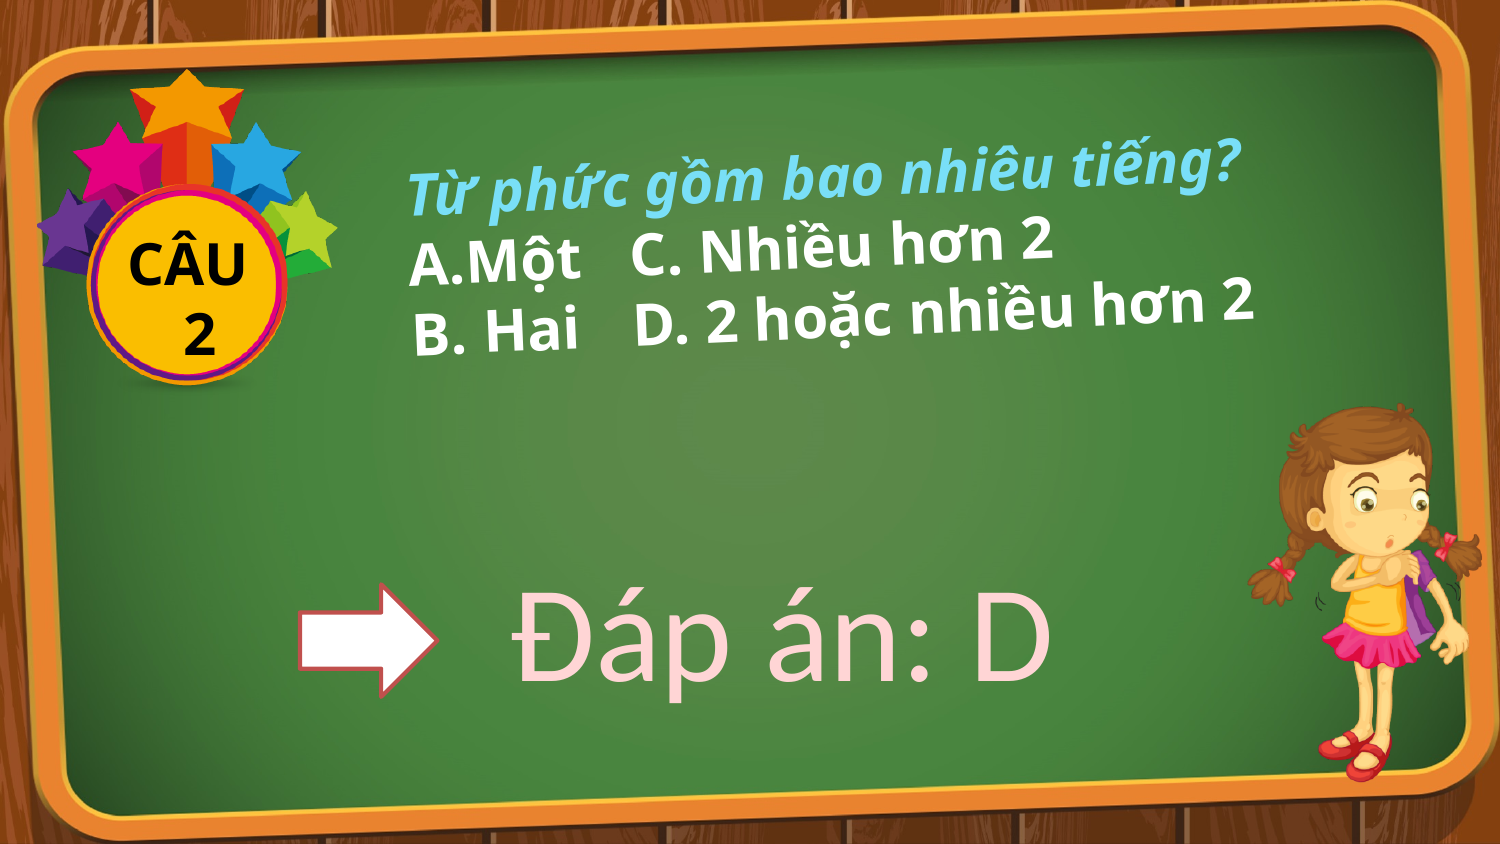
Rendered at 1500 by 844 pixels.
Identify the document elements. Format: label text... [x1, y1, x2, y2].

text_box Đáp án: D [494, 536, 1070, 716]
text_box [297, 582, 440, 699]
text_box Từ phức gồm bao nhiêu tiếng? Một C. Nhiều hơn 2 Hai D. 2 hoặc nhiều hơn 2 [389, 107, 1398, 376]
picture [0, 0, 1500, 844]
